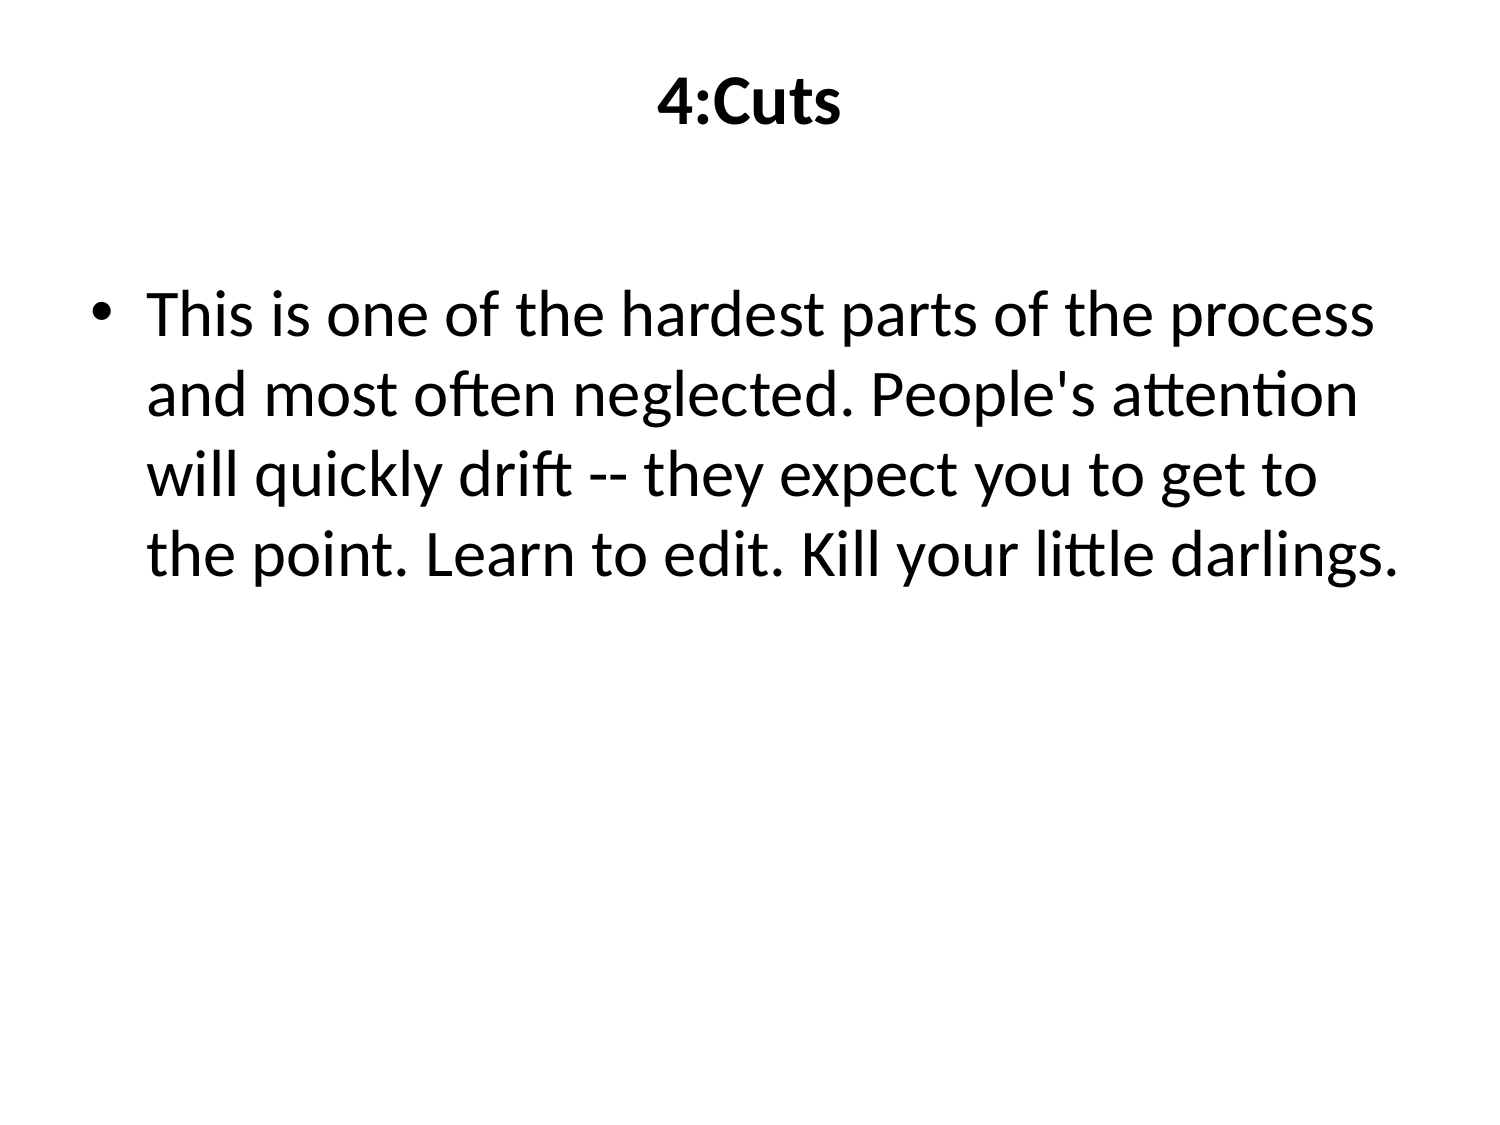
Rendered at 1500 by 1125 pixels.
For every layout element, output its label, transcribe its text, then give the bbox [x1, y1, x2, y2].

title 4:Cuts [75, 45, 1425, 233]
list This is one of the hardest parts of the process and most often neglected. People's attention will quickly drift -- they expect you to get to the point. Learn to edit. Kill your little darlings. [75, 262, 1425, 1005]
